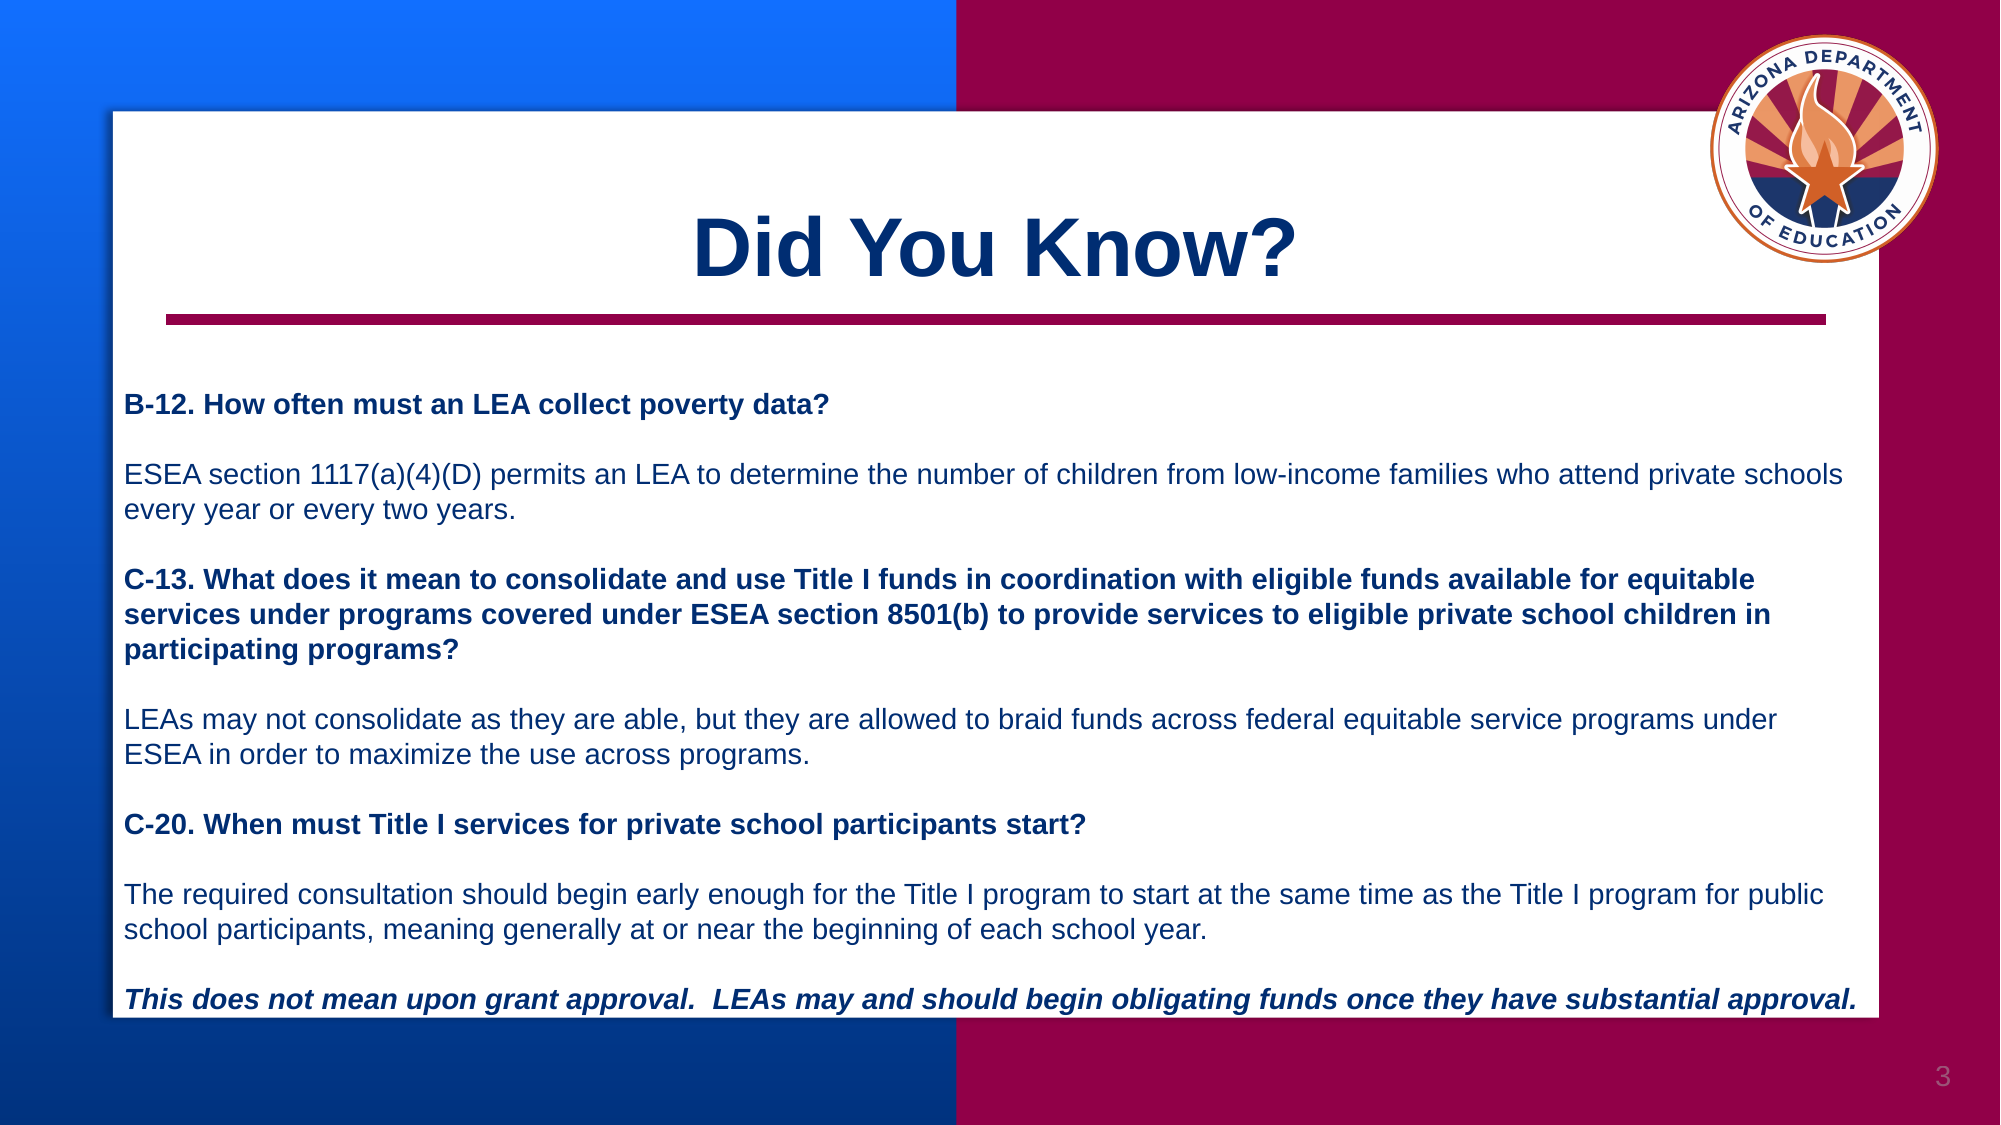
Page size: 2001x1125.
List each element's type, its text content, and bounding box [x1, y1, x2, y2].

picture [1709, 33, 1940, 264]
list Did You Know? [167, 197, 1825, 330]
text_box B-12. How often must an LEA collect poverty data? ESEA section 1117(a)(4)(D) permits an LEA to determine the number of children from low-income families who attend private schools every year or every two years. C-13. What does it mean to consolidate and use Title I funds in coordination with eligible funds available for equitable services under programs covered under ESEA section 8501(b) to provide services to eligible private school children in participating programs? LEAs may not consolidate as they are able, but they are allowed to braid funds across federal equitable service programs under ESEA in order to maximize the use across programs. C-20. When must Title I services for private school participants start? The required consultation should begin early enough for the Title I program to start at the same time as the Title I program for public school participants, meaning generally at or near the beginning of each school year. This does not mean upon grant approval. LEAs may and should begin obligating funds once they have substantial approval. [109, 378, 1876, 1125]
